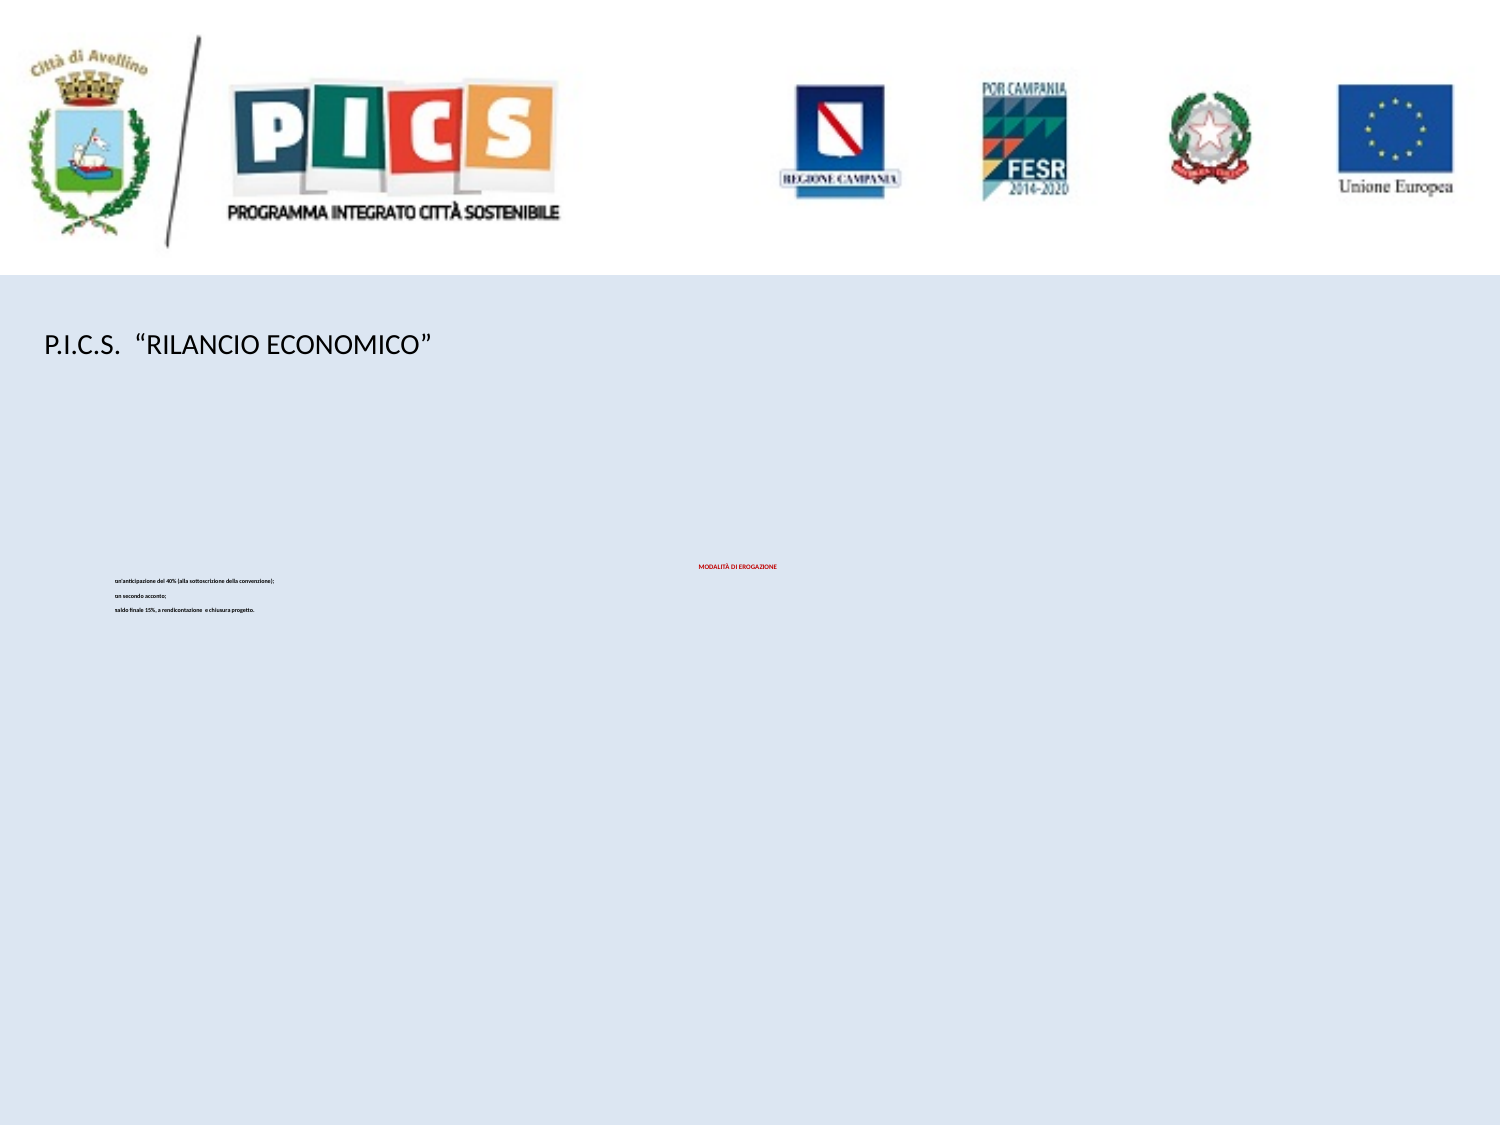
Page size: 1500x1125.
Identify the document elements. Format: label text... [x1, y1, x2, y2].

text_box P.I.C.S. “RILANCIO ECONOMICO” [29, 290, 1116, 395]
picture [0, 0, 1500, 275]
text_box MODALITÀ DI EROGAZIONE un'anticipazione del 40% (alla sottoscrizione della convenzione); un secondo acconto; saldo finale 15%, a rendicontazione e chiusura progetto. [100, 527, 1376, 631]
